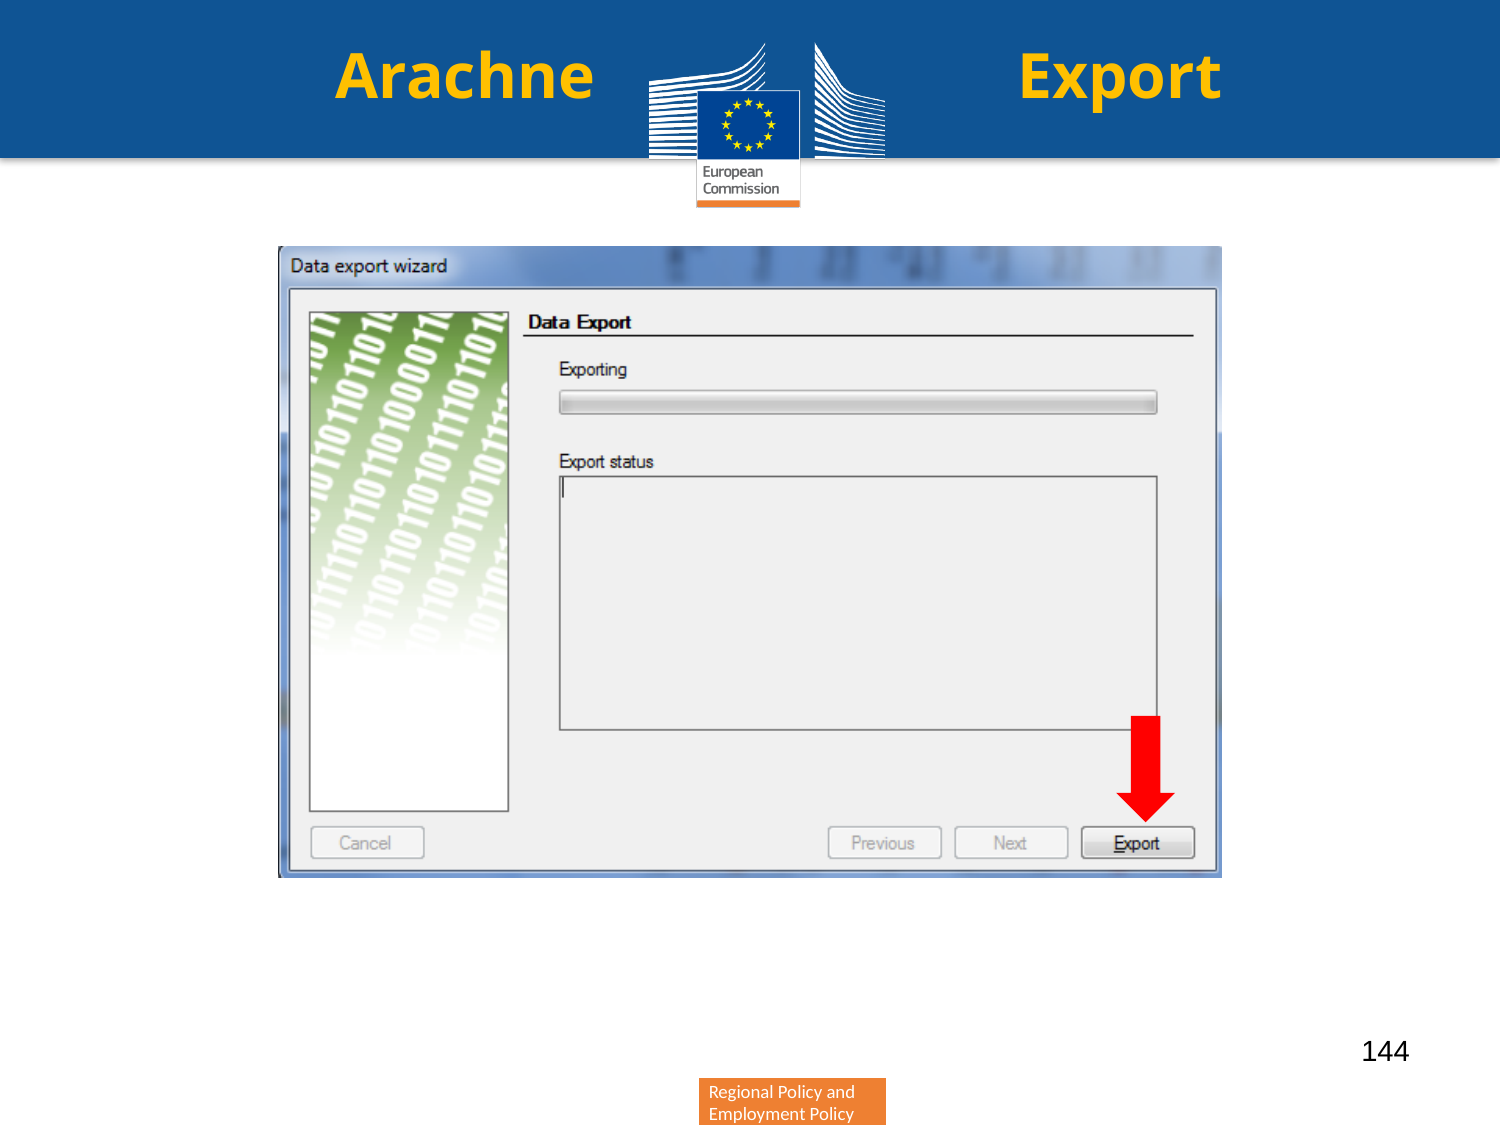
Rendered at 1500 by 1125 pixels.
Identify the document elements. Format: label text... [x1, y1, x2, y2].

picture [277, 246, 1223, 879]
slide_number 144 [1074, 1024, 1425, 1103]
text_box Arachne Export [17, 2, 1483, 144]
picture [649, 144, 885, 208]
